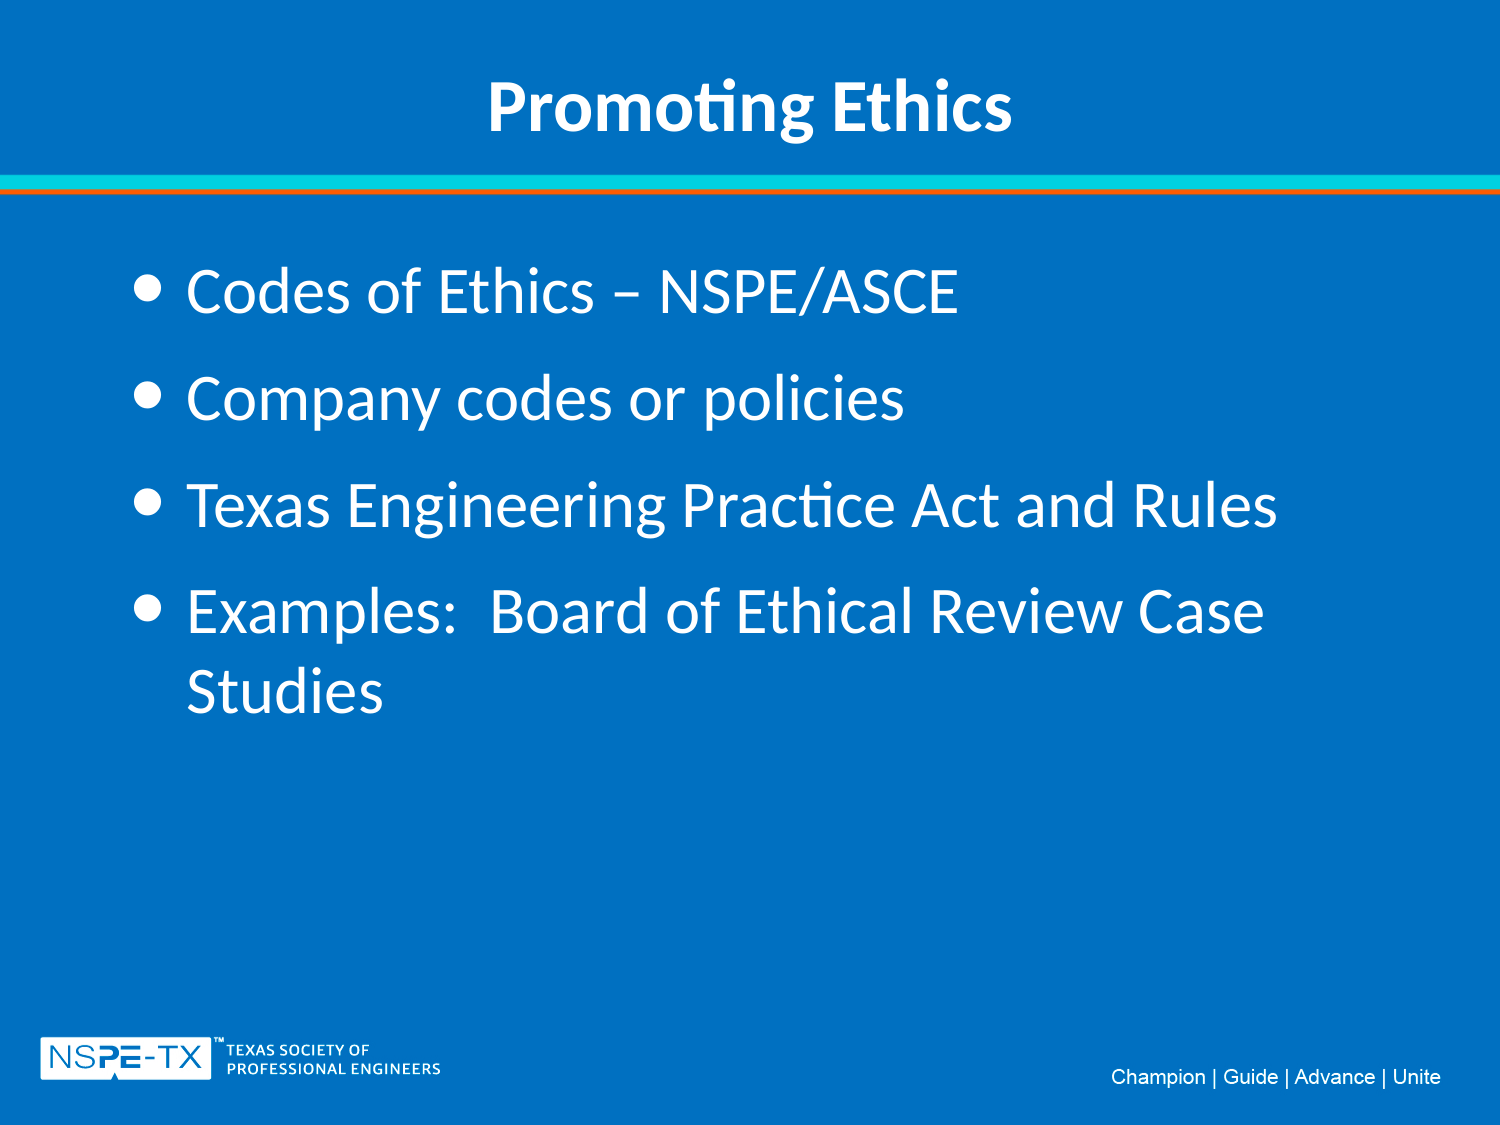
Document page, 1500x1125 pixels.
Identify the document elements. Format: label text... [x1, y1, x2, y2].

list Codes of Ethics – NSPE/ASCE Company codes or policies Texas Engineering Practice Act and Rules Examples: Board of Ethical Review Case Studies [52, 239, 1451, 952]
picture [0, 0, 1500, 173]
title Promoting Ethics [52, 55, 1450, 155]
picture [0, 176, 1500, 1125]
